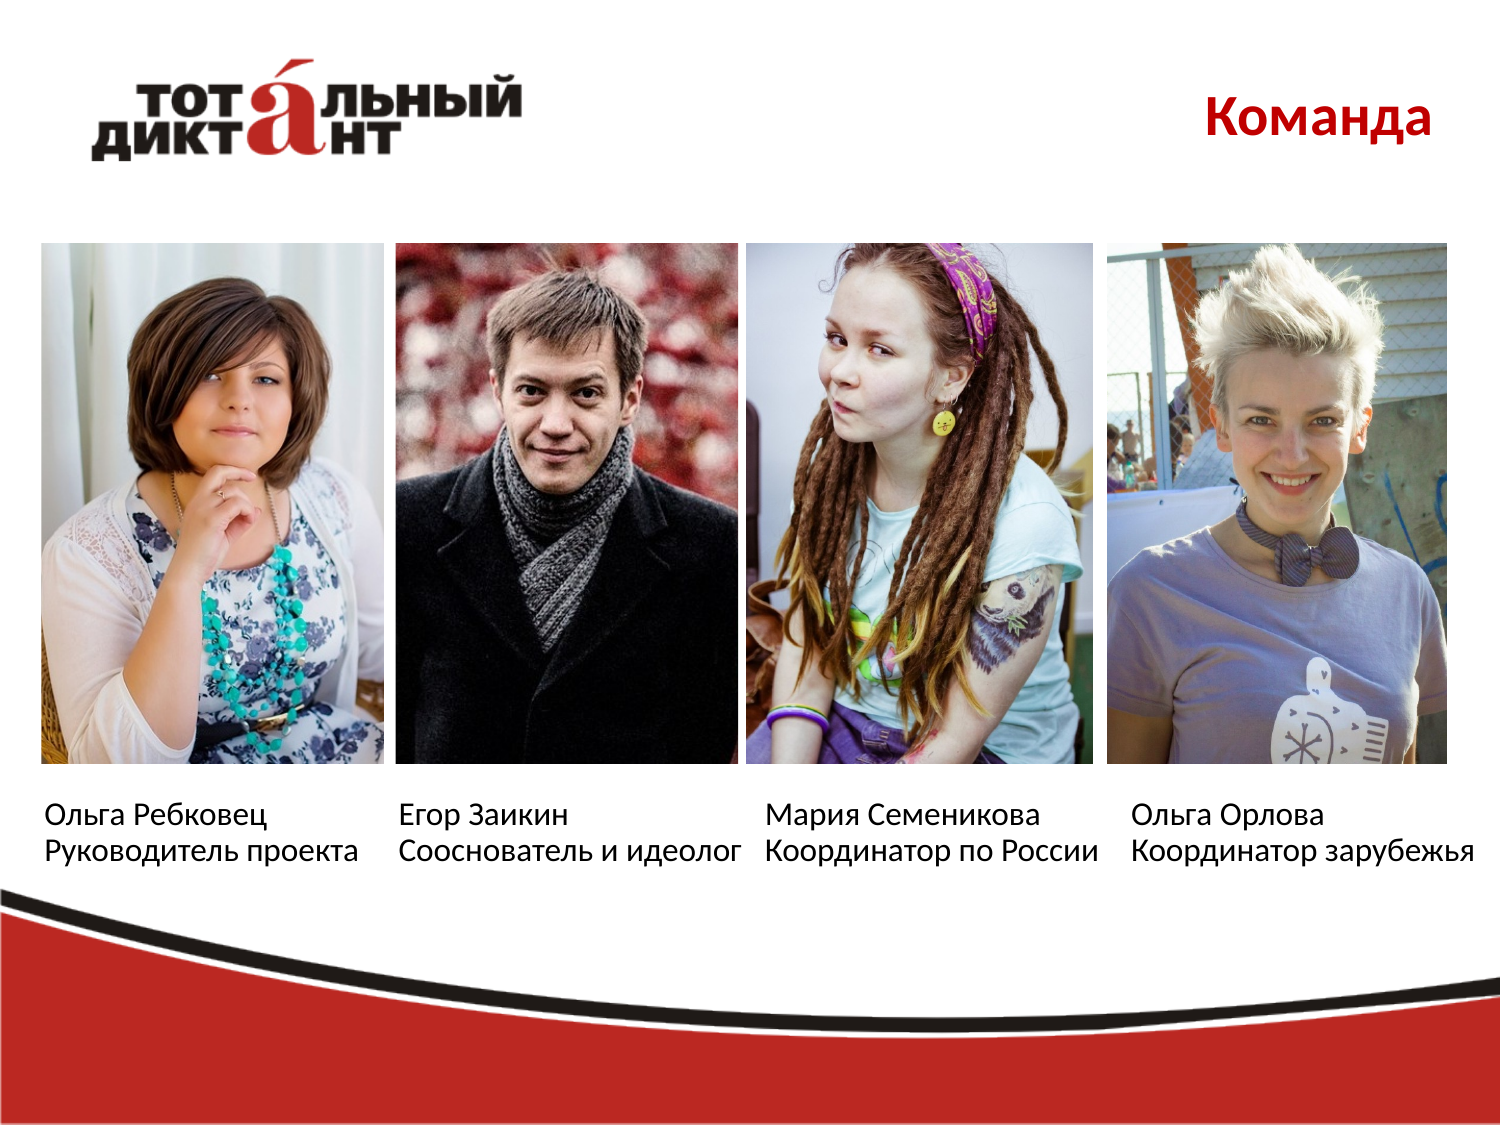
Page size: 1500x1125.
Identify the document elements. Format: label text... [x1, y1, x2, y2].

picture [0, 0, 1500, 1125]
list Ольга Ребковец Руководитель проекта [29, 798, 396, 905]
text_box Ольга Орлова Координатор зарубежья [1116, 798, 1495, 874]
text_box Мария Семеникова Координатор по России [750, 798, 1116, 874]
title Команда [608, 54, 1449, 183]
text_box Егор Заикин Сооснователь и идеолог [383, 798, 750, 874]
